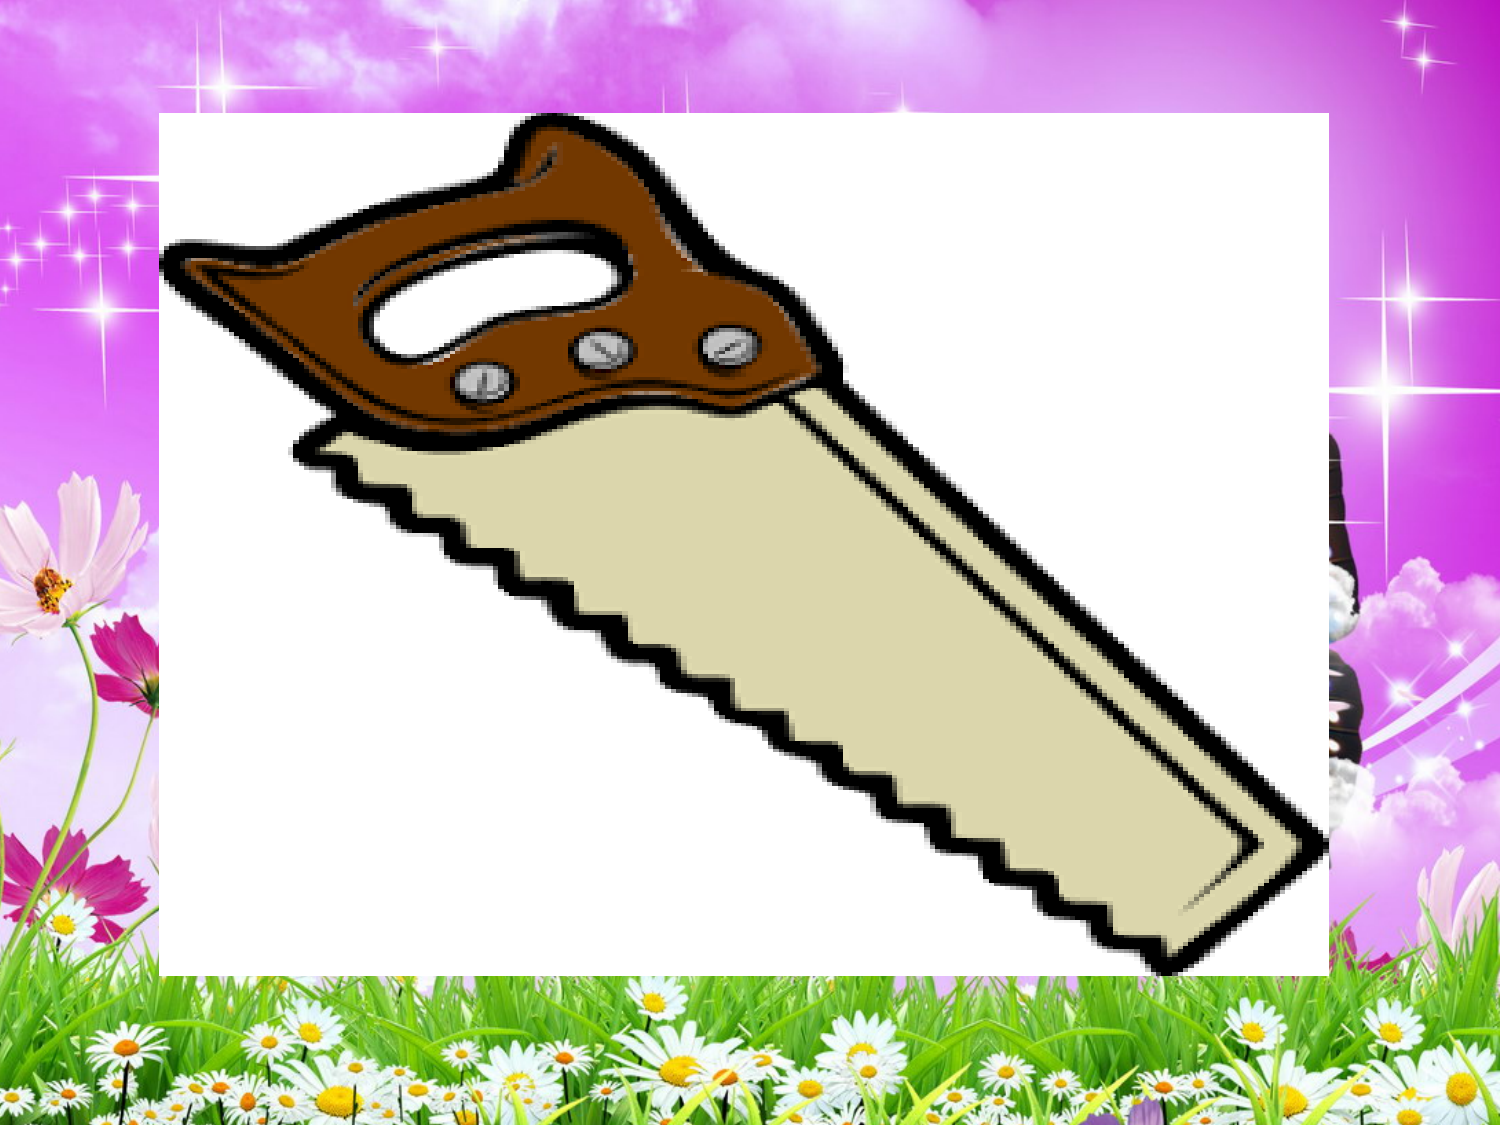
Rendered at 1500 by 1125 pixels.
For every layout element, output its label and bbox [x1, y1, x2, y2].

picture [0, 0, 1500, 1125]
list [159, 113, 1329, 977]
